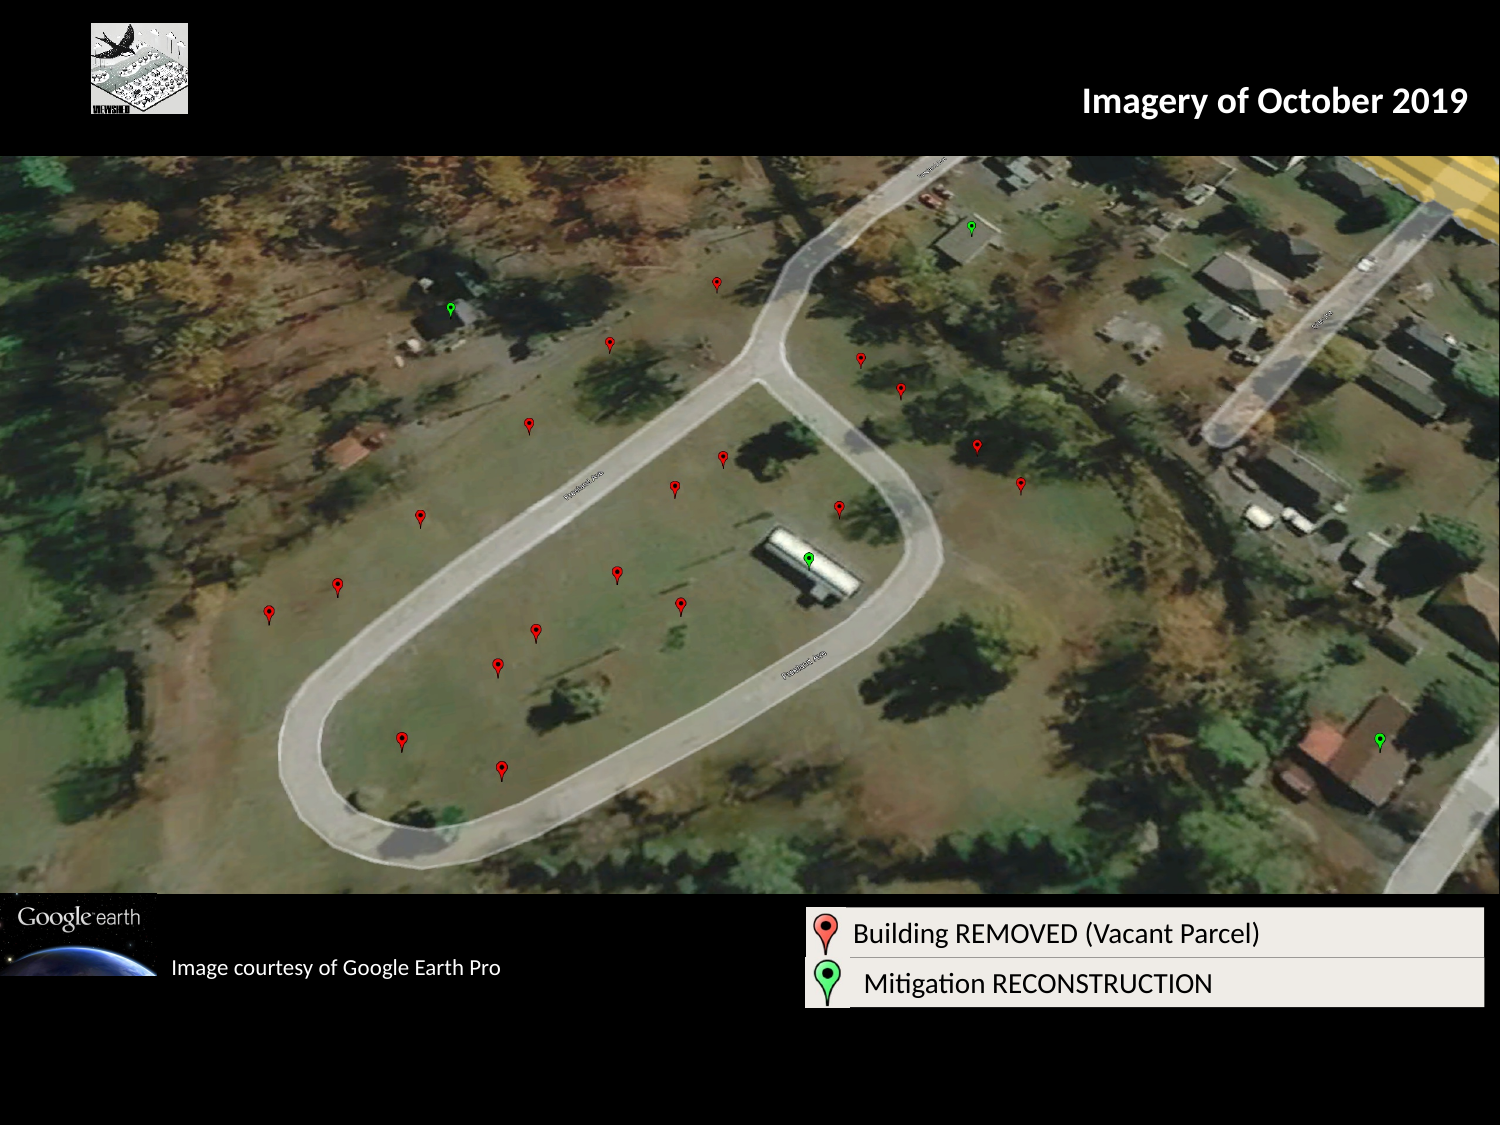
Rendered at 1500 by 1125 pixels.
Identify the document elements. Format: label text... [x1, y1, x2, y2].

picture [91, 23, 188, 114]
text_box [805, 907, 1485, 1008]
text_box Imagery of October 2019 [1056, 68, 1484, 129]
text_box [0, 893, 520, 989]
picture [0, 156, 1500, 894]
